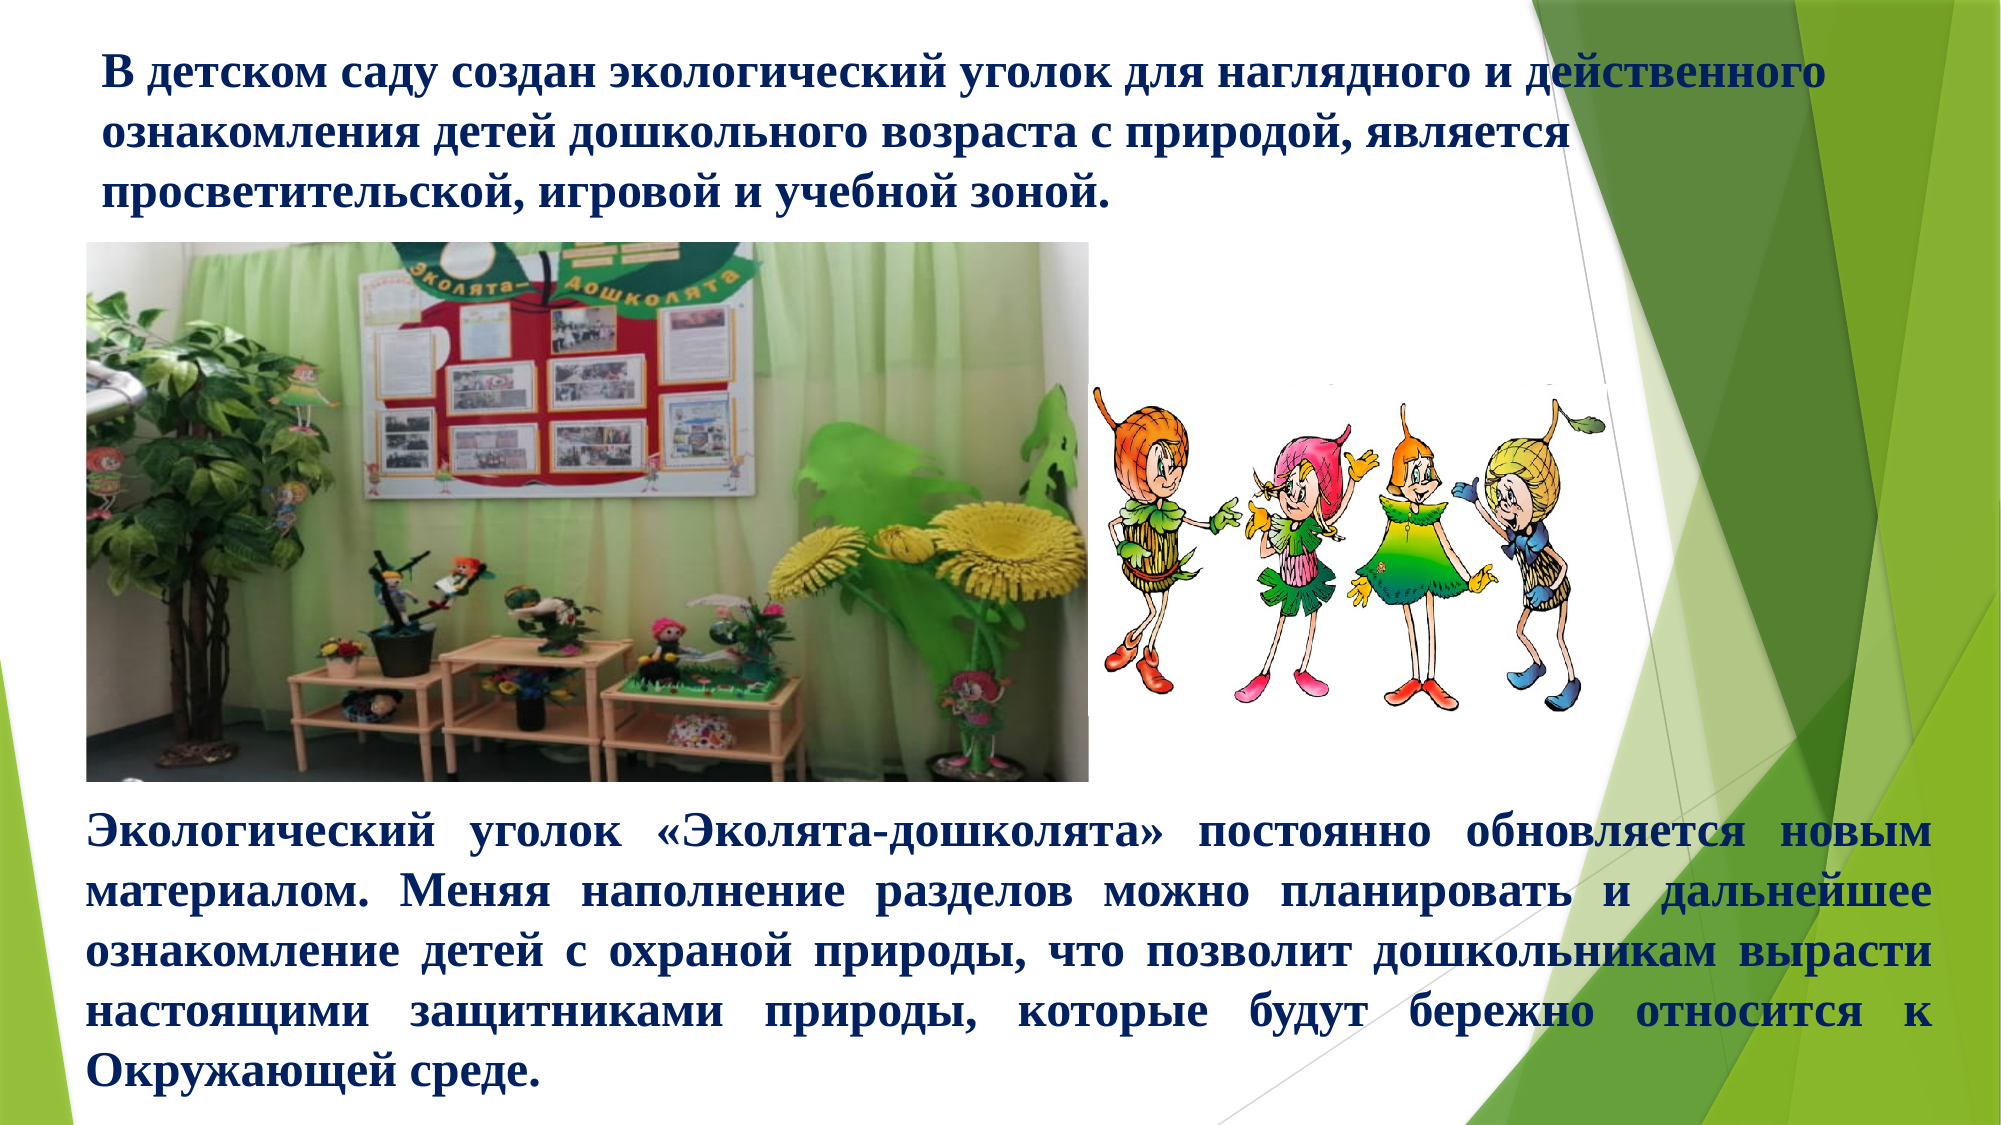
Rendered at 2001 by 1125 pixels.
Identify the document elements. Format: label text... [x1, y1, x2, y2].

picture [1088, 383, 1608, 717]
text_box Экологический уголок «Эколята-дошколята» постоянно обновляется новым материалом. Меняя наполнение разделов можно планировать и дальнейшее ознакомление детей с охраной природы, что позволит дошкольникам вырасти настоящими защитниками природы, которые будут бережно относится к Окружающей среде. [70, 789, 1948, 1104]
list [85, 241, 1090, 782]
title В детском саду создан экологический уголок для наглядного и действенного ознакомления детей дошкольного возраста с природой, является просветительской, игровой и учебной зоной. [86, 29, 1948, 235]
